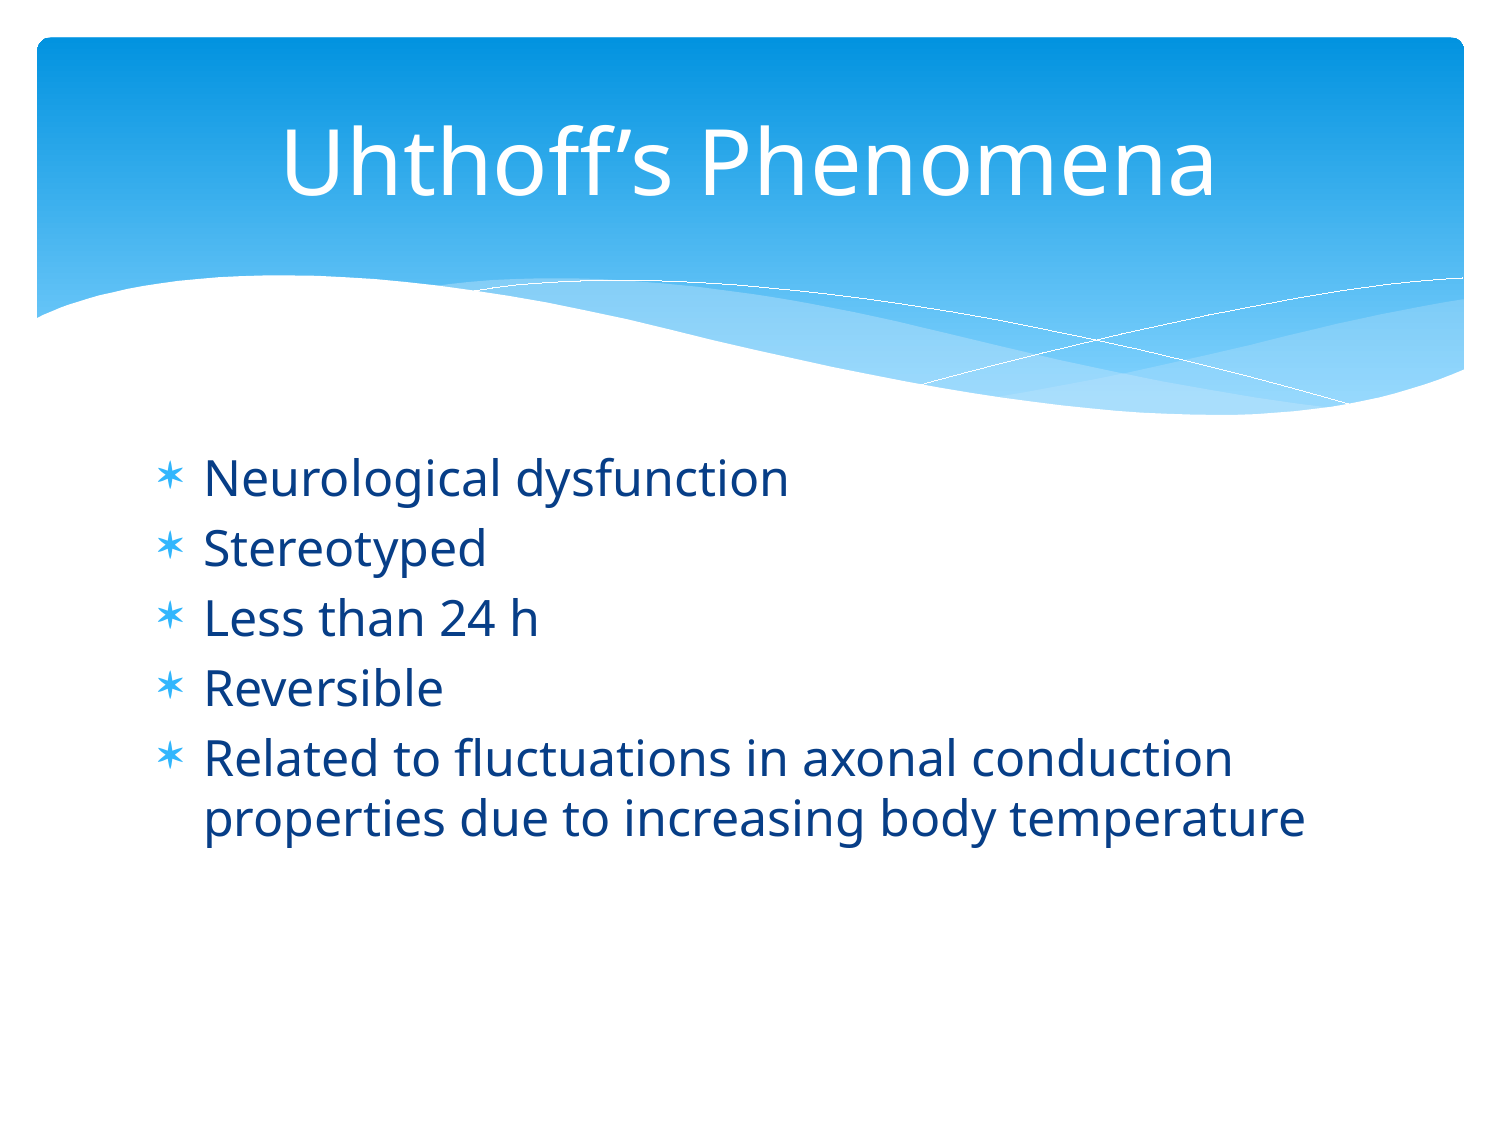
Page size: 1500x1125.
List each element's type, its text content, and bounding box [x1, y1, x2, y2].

title Uhthoff’s Phenomena [75, 55, 1425, 261]
list Neurological dysfunction Stereotyped Less than 24 h Reversible Related to fluctuations in axonal conduction properties due to increasing body temperature [143, 438, 1359, 1005]
